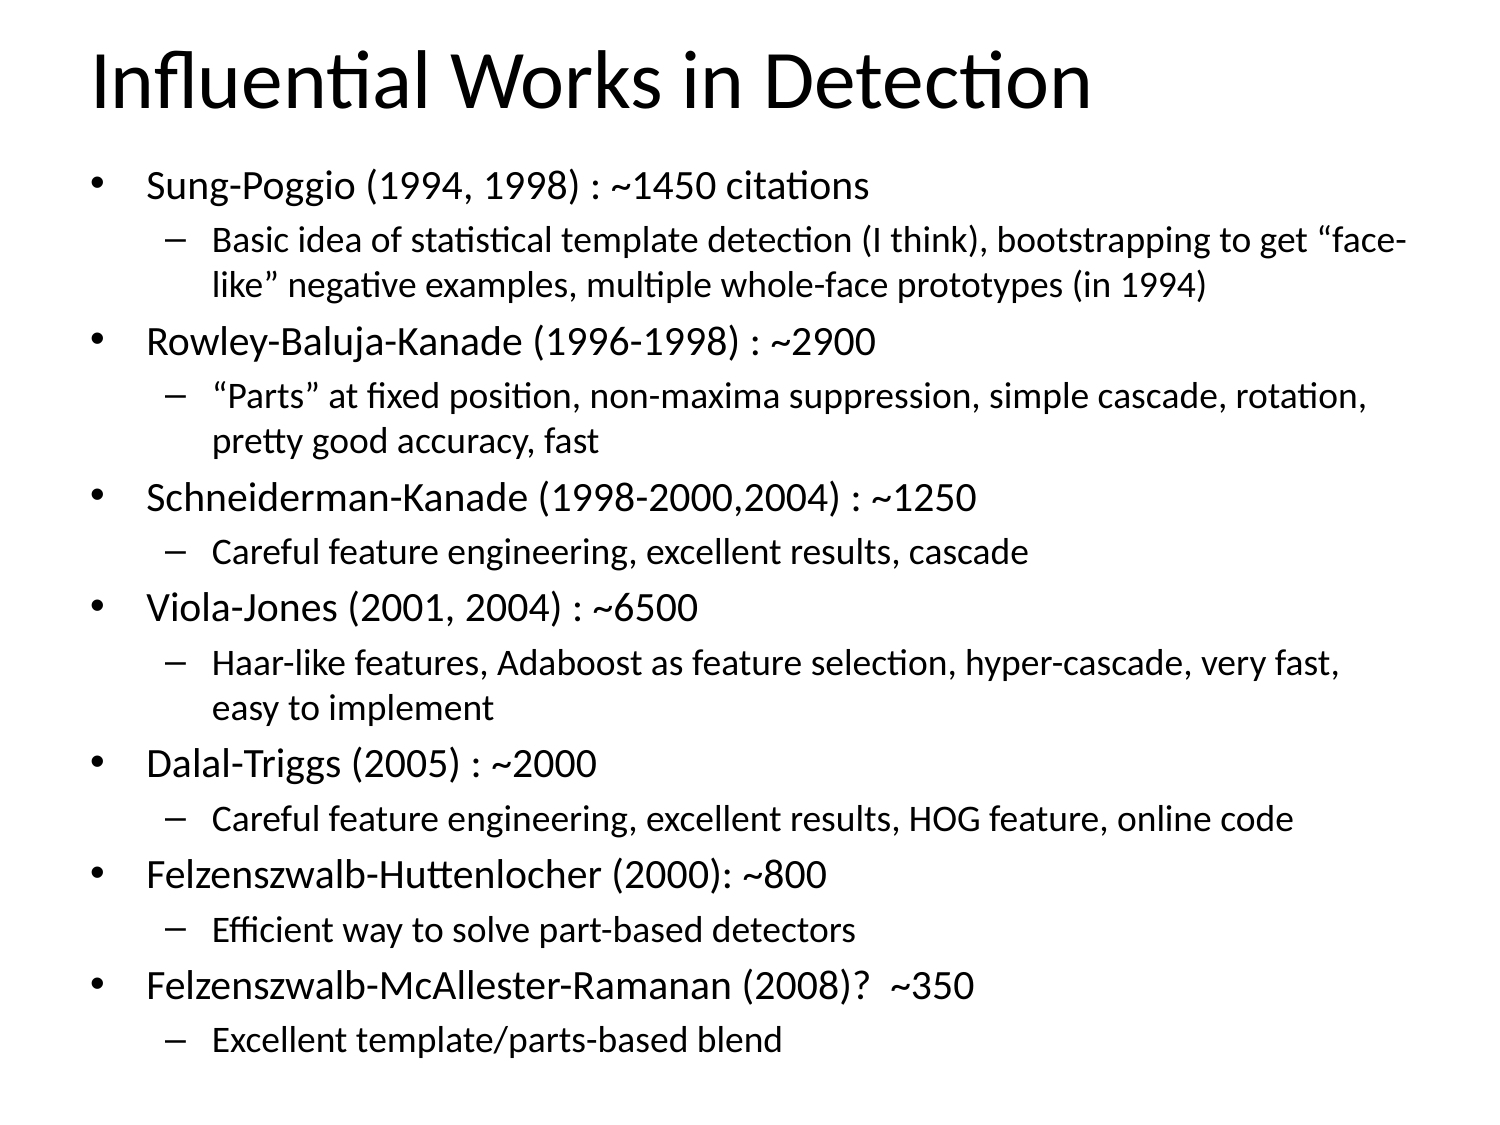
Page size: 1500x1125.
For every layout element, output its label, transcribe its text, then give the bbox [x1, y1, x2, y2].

list Sung-Poggio (1994, 1998) : ~1450 citations Basic idea of statistical template detection (I think), bootstrapping to get “face-like” negative examples, multiple whole-face prototypes (in 1994) Rowley-Baluja-Kanade (1996-1998) : ~2900 “Parts” at fixed position, non-maxima suppression, simple cascade, rotation, pretty good accuracy, fast Schneiderman-Kanade (1998-2000,2004) : ~1250 Careful feature engineering, excellent results, cascade Viola-Jones (2001, 2004) : ~6500 Haar-like features, Adaboost as feature selection, hyper-cascade, very fast, easy to implement Dalal-Triggs (2005) : ~2000 Careful feature engineering, excellent results, HOG feature, online code Felzenszwalb-Huttenlocher (2000): ~800 Efficient way to solve part-based detectors Felzenszwalb-McAllester-Ramanan (2008)? ~350 Excellent template/parts-based blend [74, 149, 1426, 1088]
title Influential Works in Detection [74, 0, 1426, 149]
